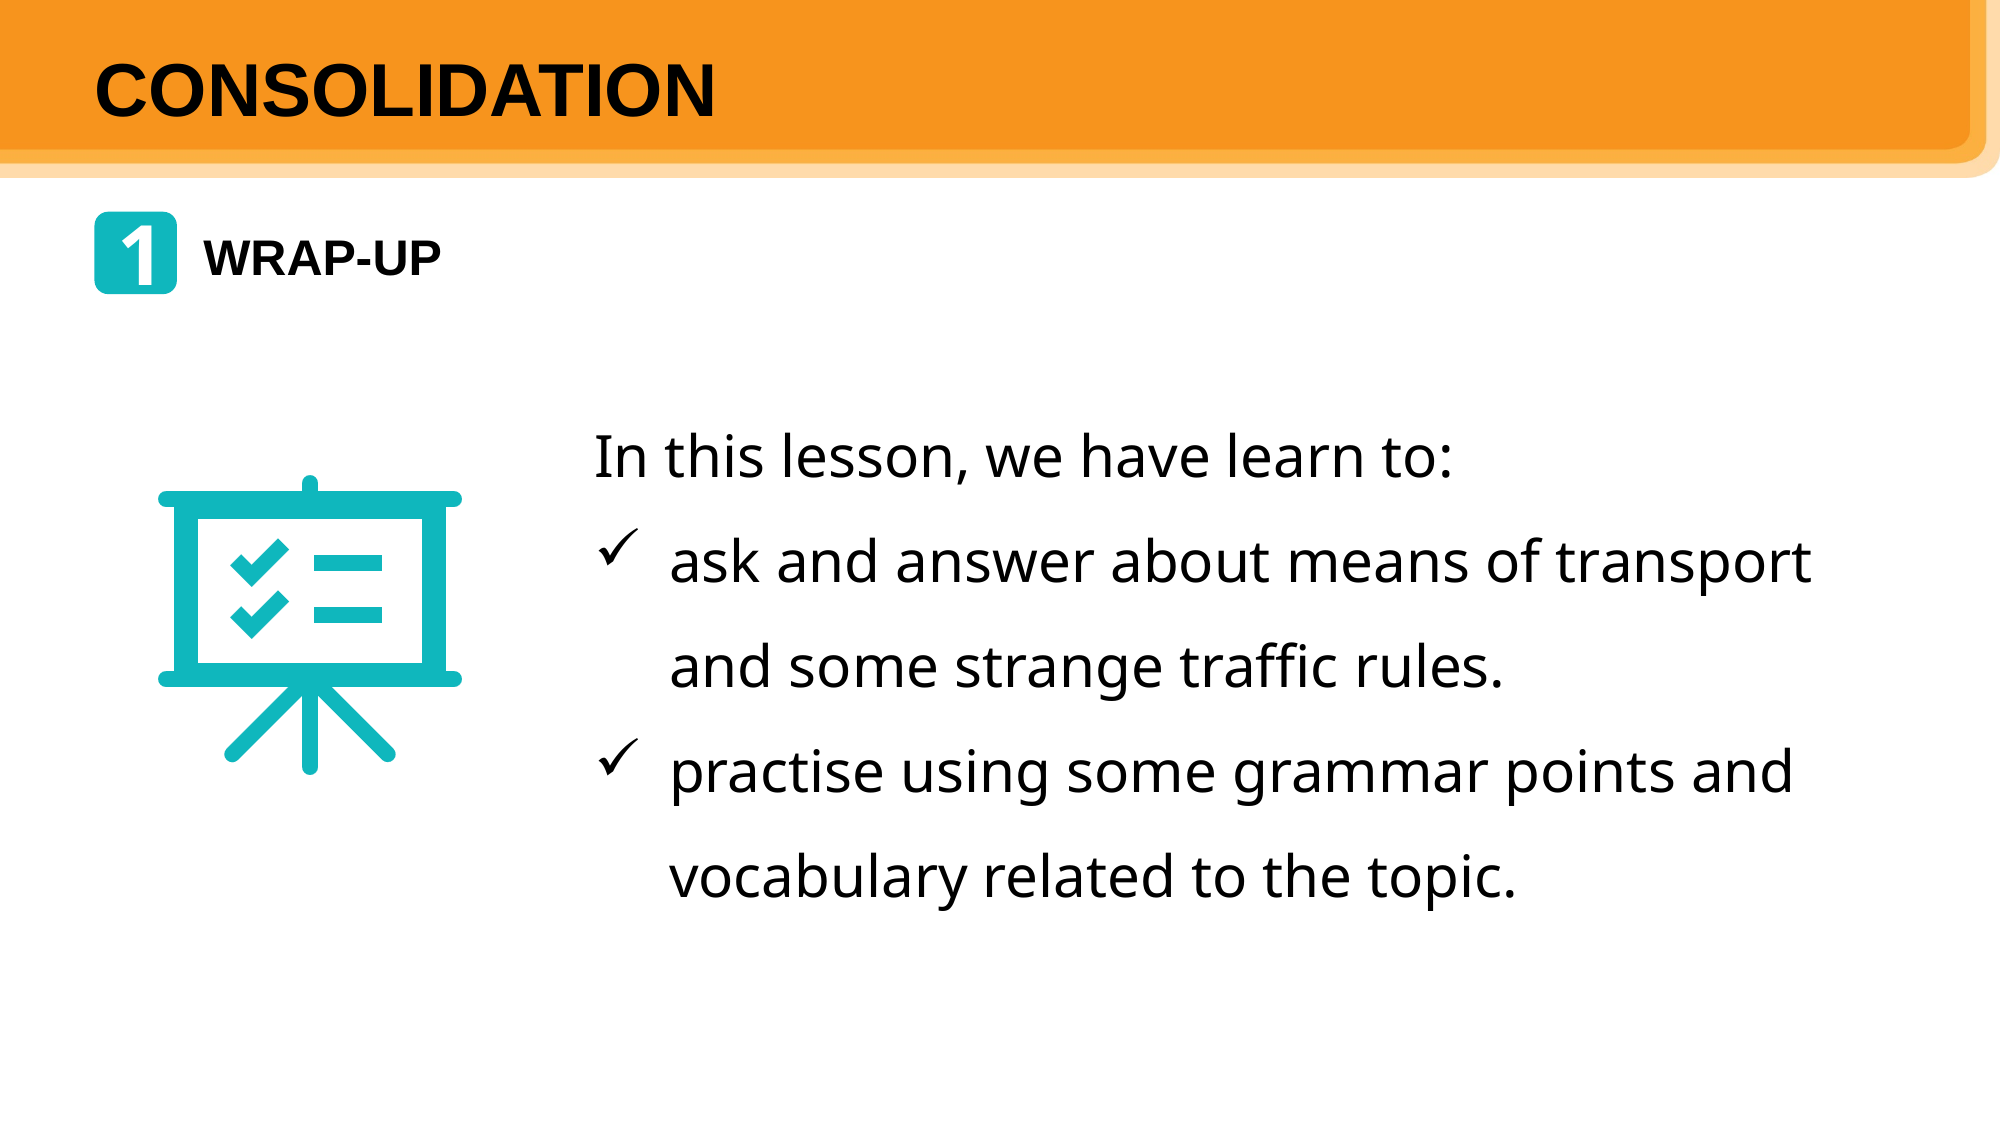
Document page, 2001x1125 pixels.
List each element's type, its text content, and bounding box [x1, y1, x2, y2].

text_box [93, 211, 103, 295]
text_box [169, 212, 178, 294]
picture [0, 0, 2000, 178]
text_box 1 [103, 194, 169, 310]
text_box In this lesson, we have learn to: ask and answer about means of transport and some strange traffic rules. practise using some grammar points and vocabulary related to the topic. [579, 377, 1925, 917]
picture [118, 431, 502, 814]
text_box WRAP-UP [188, 218, 1963, 294]
